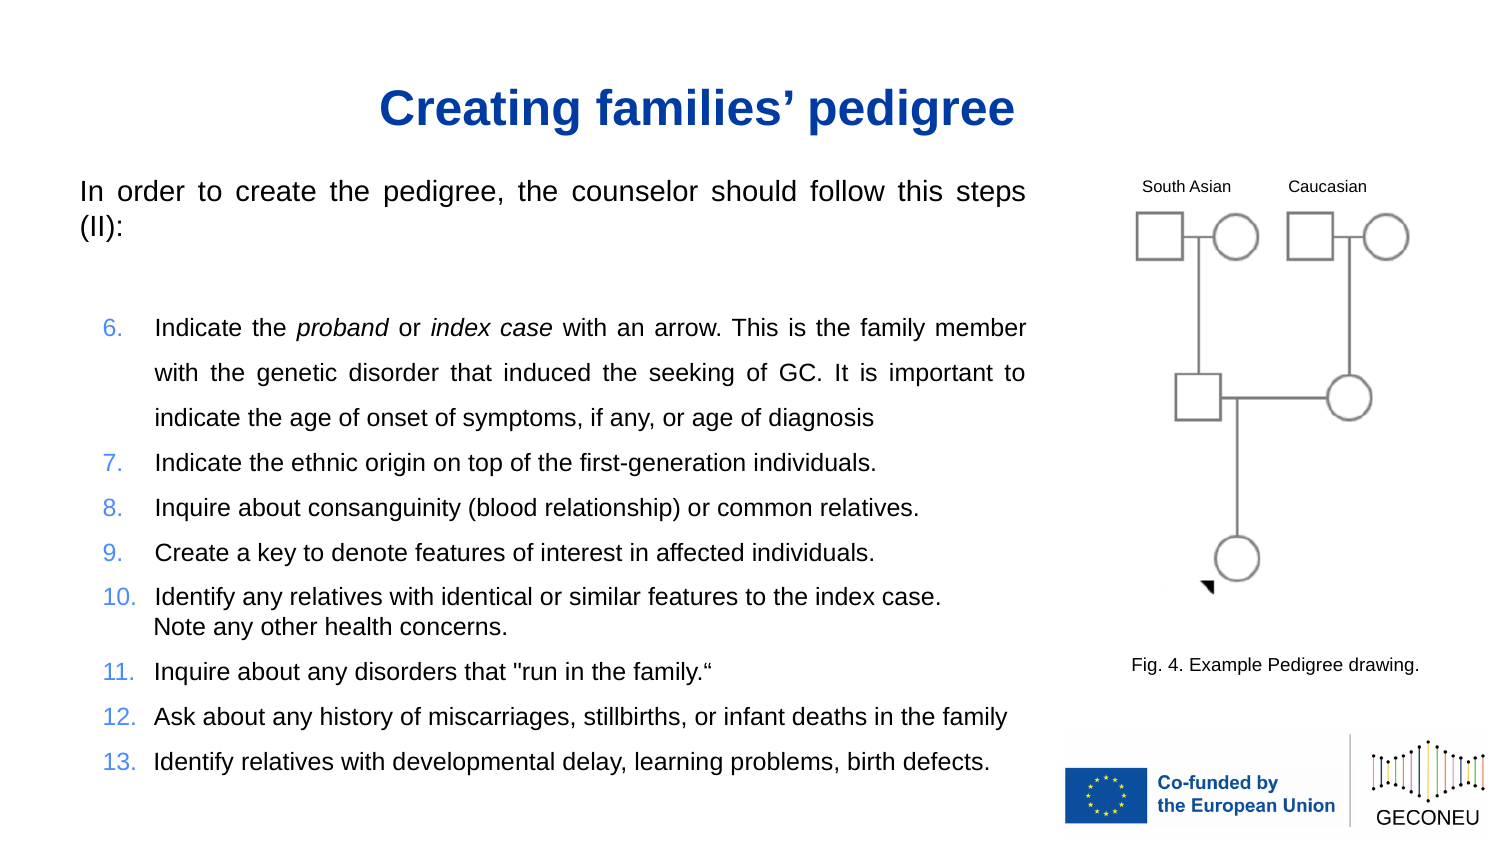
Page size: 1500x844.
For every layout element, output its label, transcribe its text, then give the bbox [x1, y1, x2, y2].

title Creating families’ pedigree [64, 60, 1331, 154]
list In order to create the pedigree, the counselor should follow this steps (II): Indicate the proband or index case with an arrow. This is the family member with the genetic disorder that induced the seeking of GC. It is important to indicate the age of onset of symptoms, if any, or age of diagnosis Indicate the ethnic origin on top of the first-generation individuals. Inquire about consanguinity (blood relationship) or common relatives. Create a key to denote features of interest in affected individuals. Identify any relatives with identical or similar features to the index case. Note any other health concerns. Inquire about any disorders that "run in the family.“ Ask about any history of miscarriages, stillbirths, or infant deaths in the family Identify relatives with developmental delay, learning problems, birth defects. [64, 154, 1043, 721]
picture [1061, 726, 1490, 834]
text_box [1126, 168, 1425, 604]
text_box Fig. 4. Example Pedigree drawing. [1110, 643, 1441, 683]
